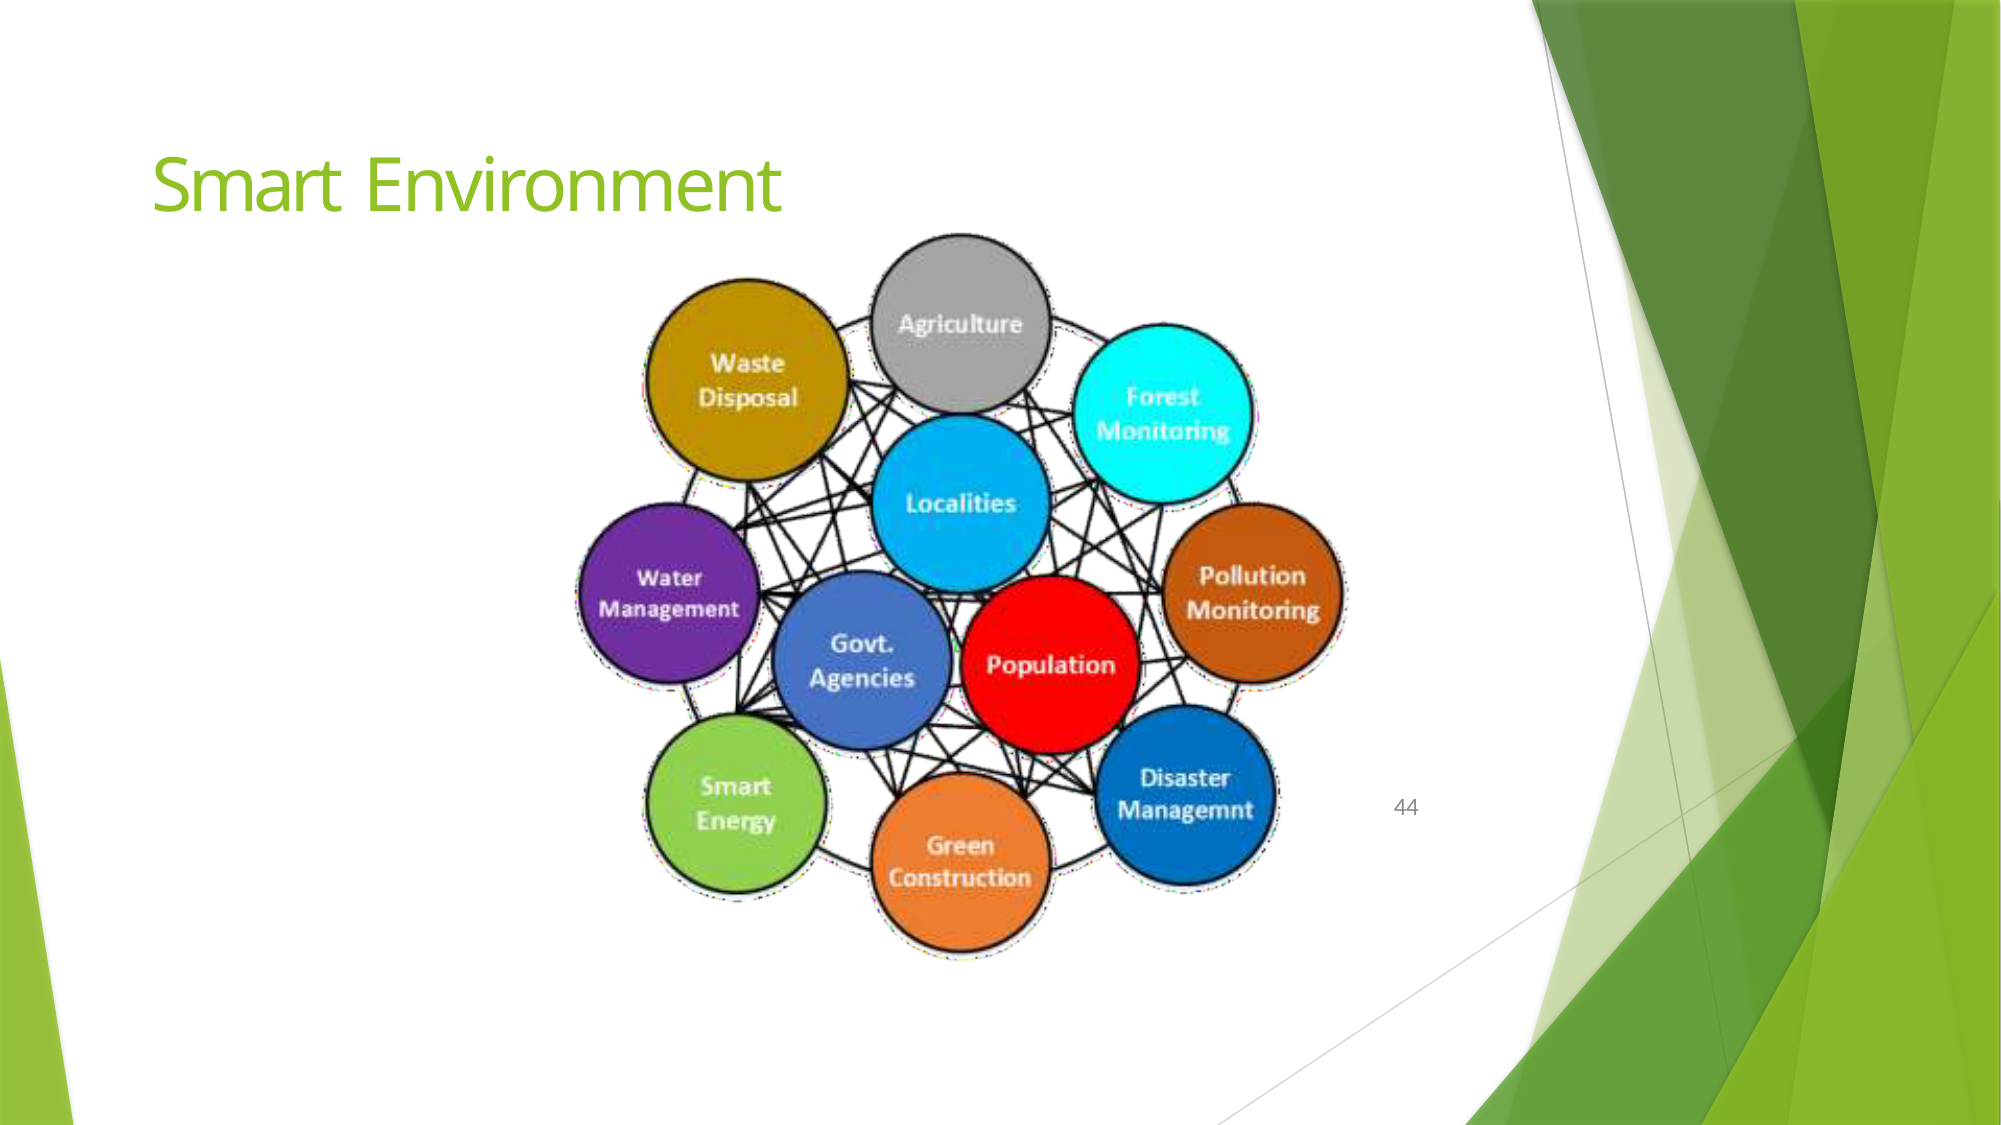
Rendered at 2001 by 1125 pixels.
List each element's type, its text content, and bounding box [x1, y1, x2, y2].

picture [573, 230, 1353, 965]
title Smart Environment [149, 133, 2000, 325]
slide_number 44 [1378, 480, 1419, 1125]
